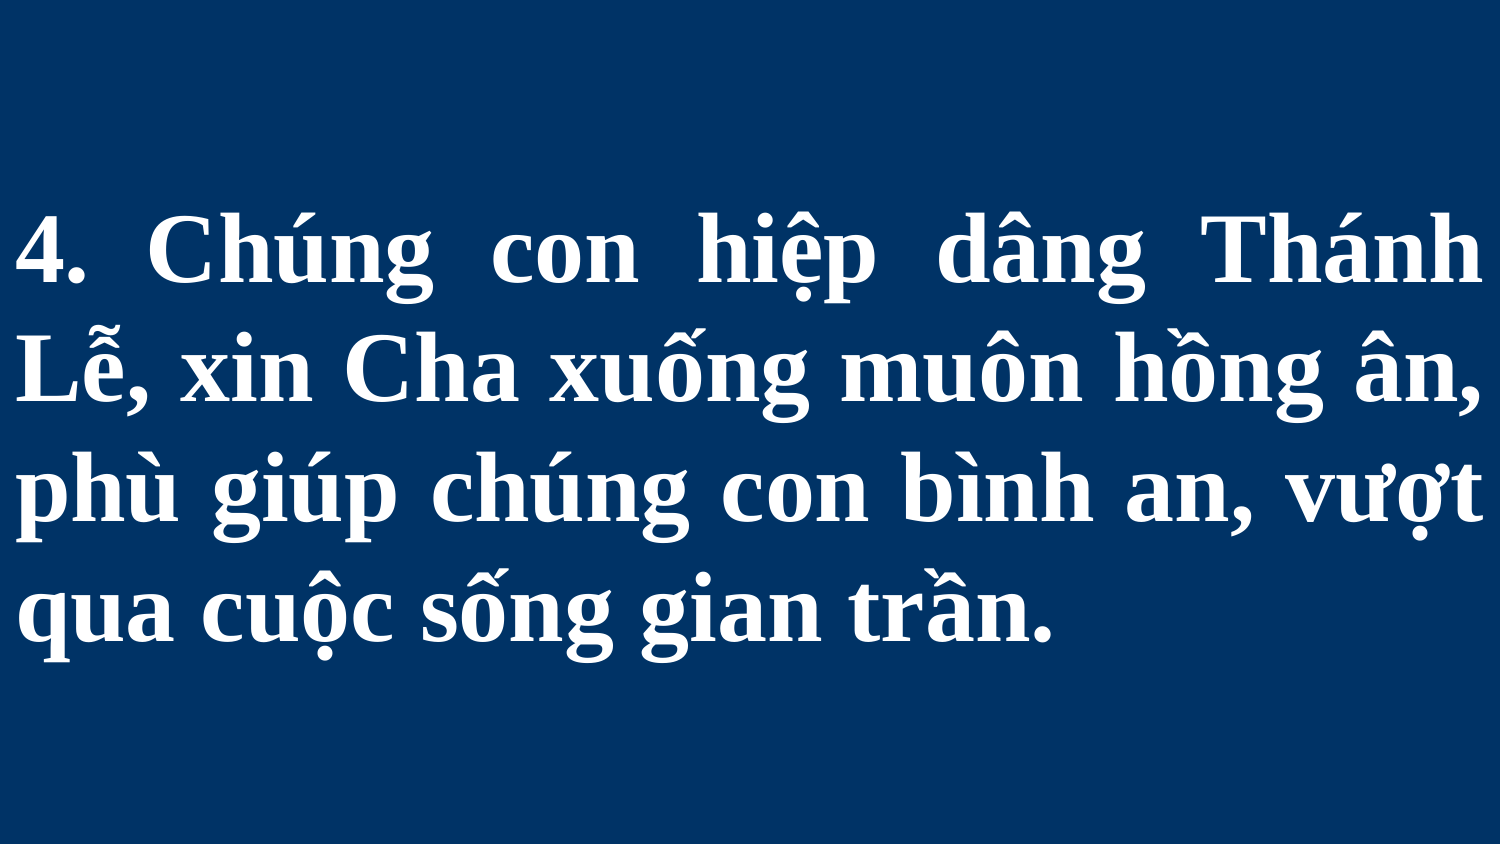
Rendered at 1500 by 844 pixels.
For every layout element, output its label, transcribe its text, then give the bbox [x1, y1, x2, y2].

title 4. Chúng con hiệp dâng Thánh Lễ, xin Cha xuống muôn hồng ân, phù giúp chúng con bình an, vượt qua cuộc sống gian trần. [0, 0, 1500, 844]
